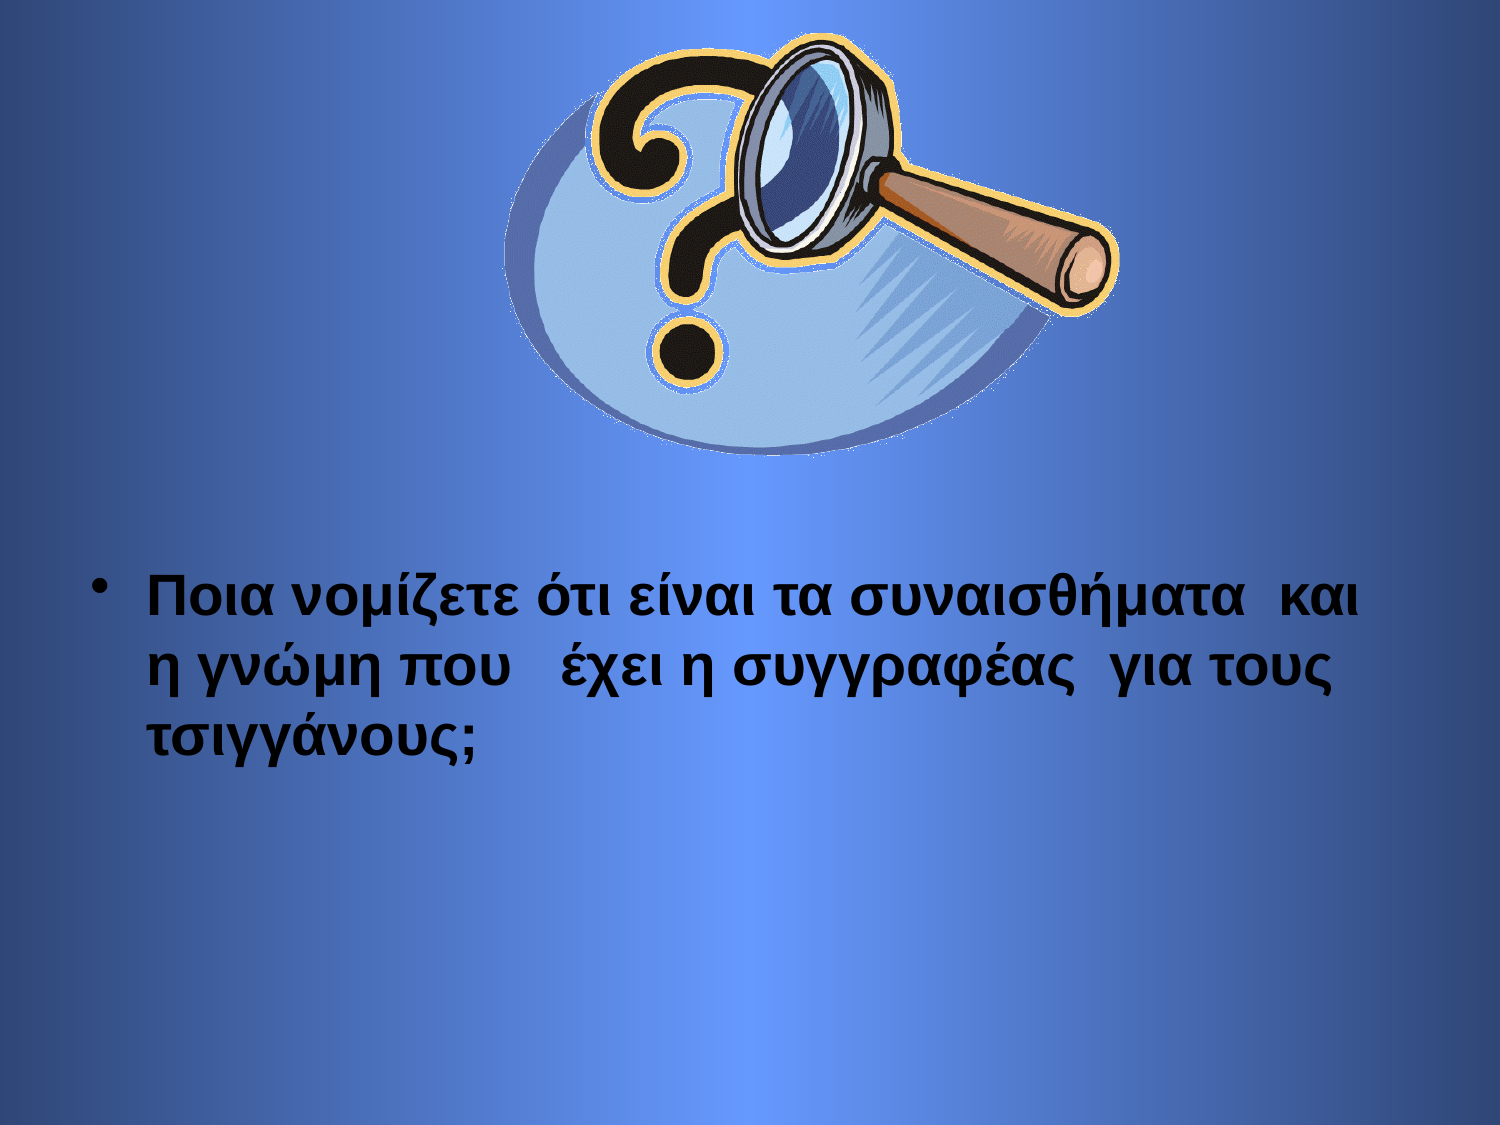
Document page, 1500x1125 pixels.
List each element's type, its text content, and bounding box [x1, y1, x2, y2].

list Ποια νομίζετε ότι είναι τα συναισθήματα και η γνώμη που έχει η συγγραφέας για τους τσιγγάνους; [74, 549, 1426, 1006]
picture [499, 24, 1126, 461]
